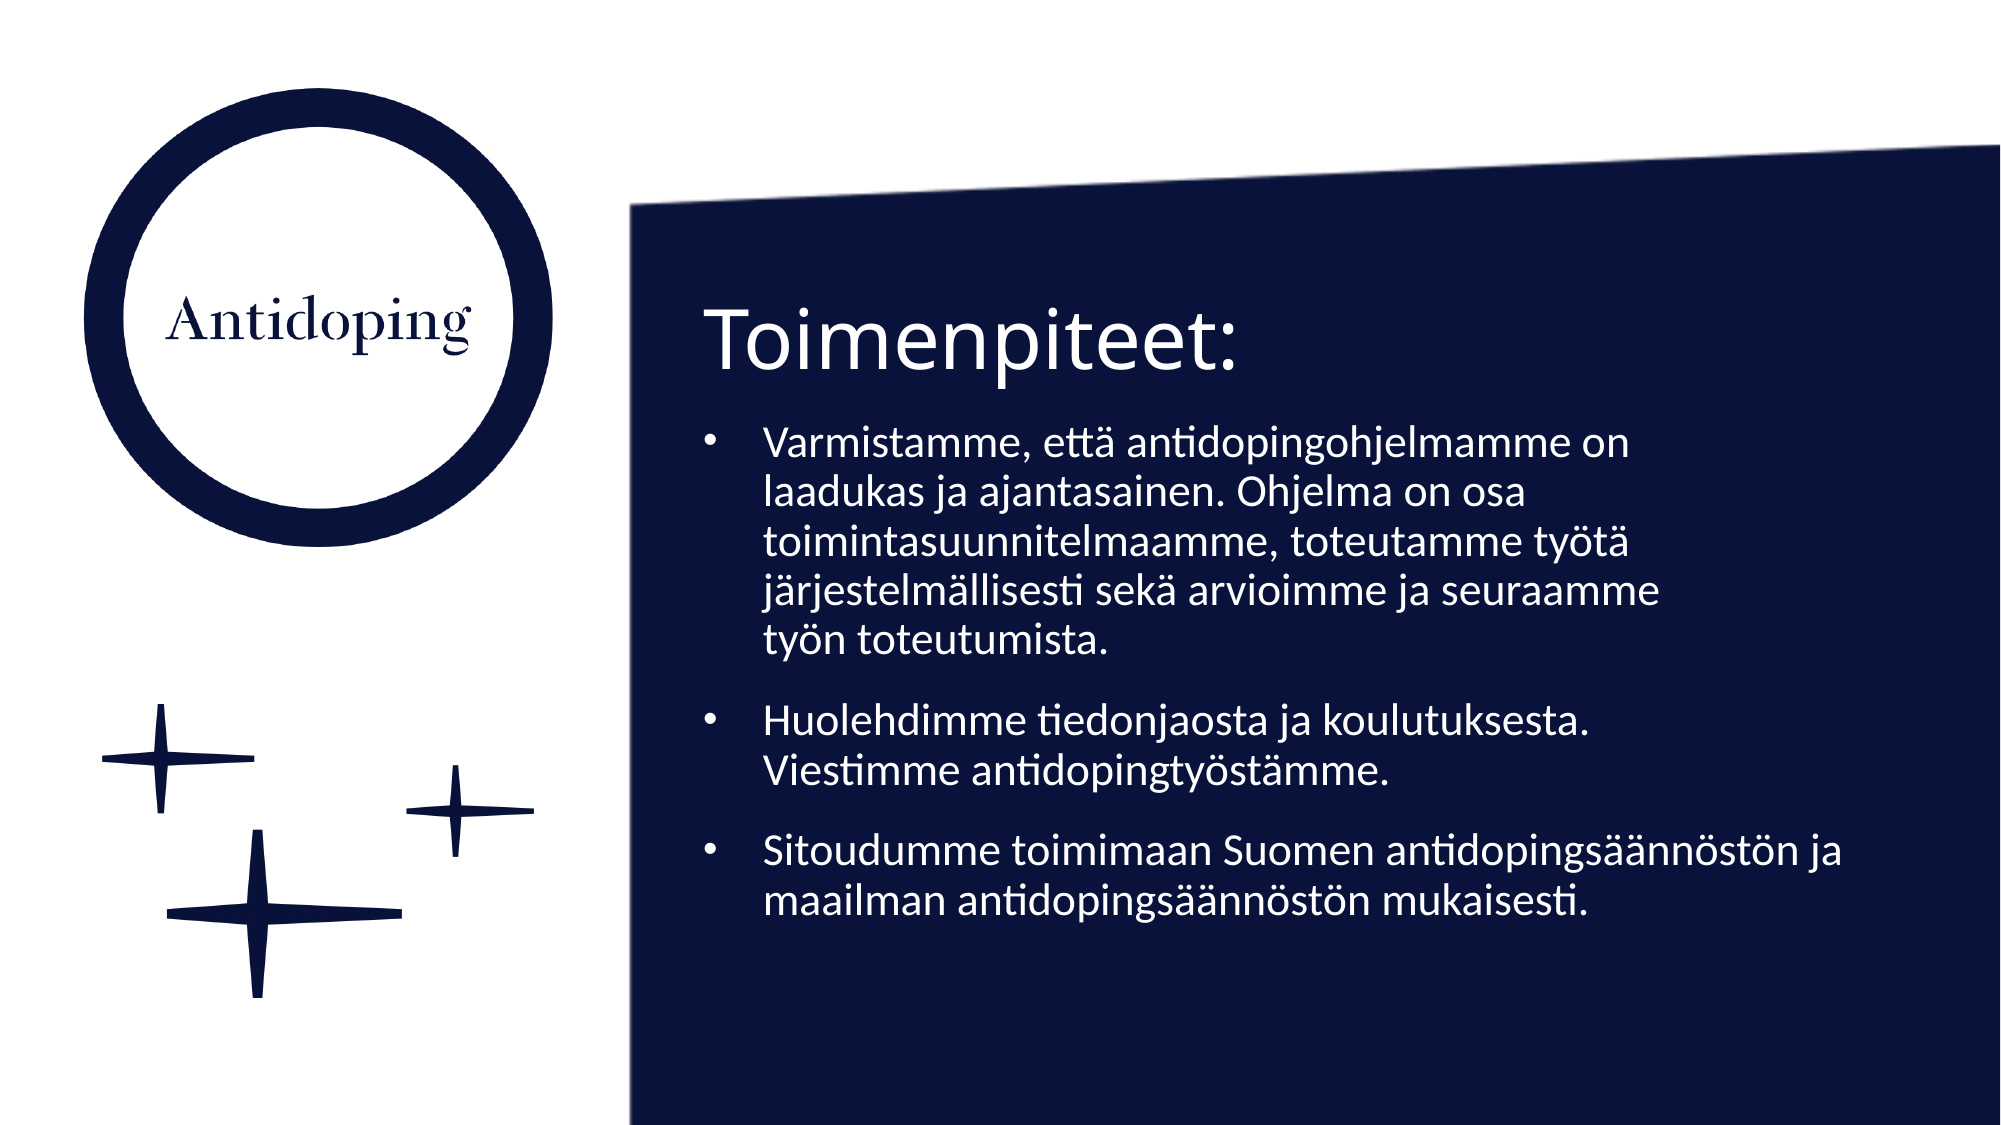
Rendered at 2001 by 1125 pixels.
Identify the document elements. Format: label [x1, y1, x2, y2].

picture [102, 704, 534, 998]
picture [627, 143, 2001, 1125]
picture [83, 88, 553, 547]
